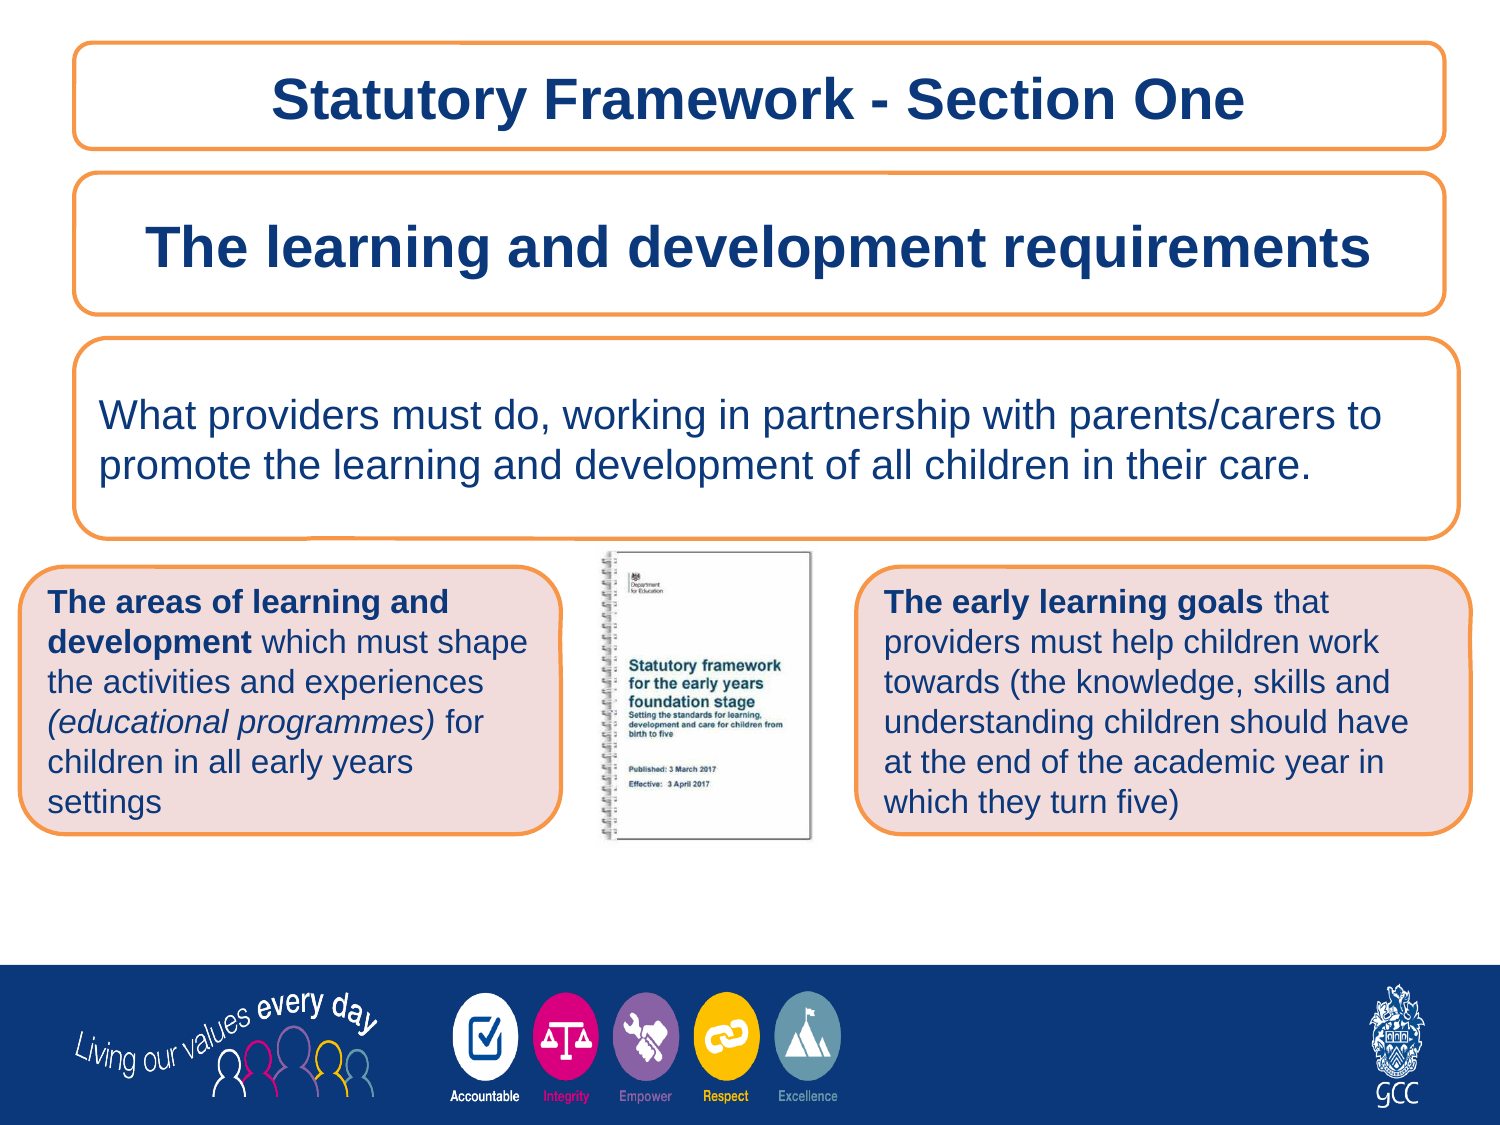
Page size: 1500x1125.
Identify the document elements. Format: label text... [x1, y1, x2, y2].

text_box Statutory Framework - Section One [72, 40, 1447, 152]
text_box The areas of learning and development which must shape the activities and experiences (educational programmes) for children in all early years settings [17, 564, 564, 837]
text_box What providers must do, working in partnership with parents/carers to promote the learning and development of all children in their care. [72, 335, 1461, 541]
picture [596, 541, 818, 848]
text_box The learning and development requirements [72, 170, 1447, 317]
text_box The early learning goals that providers must help children work towards (the knowledge, skills and understanding children should have at the end of the academic year in which they turn five) [854, 564, 1473, 837]
picture [450, 991, 841, 1104]
picture [1369, 983, 1425, 1108]
